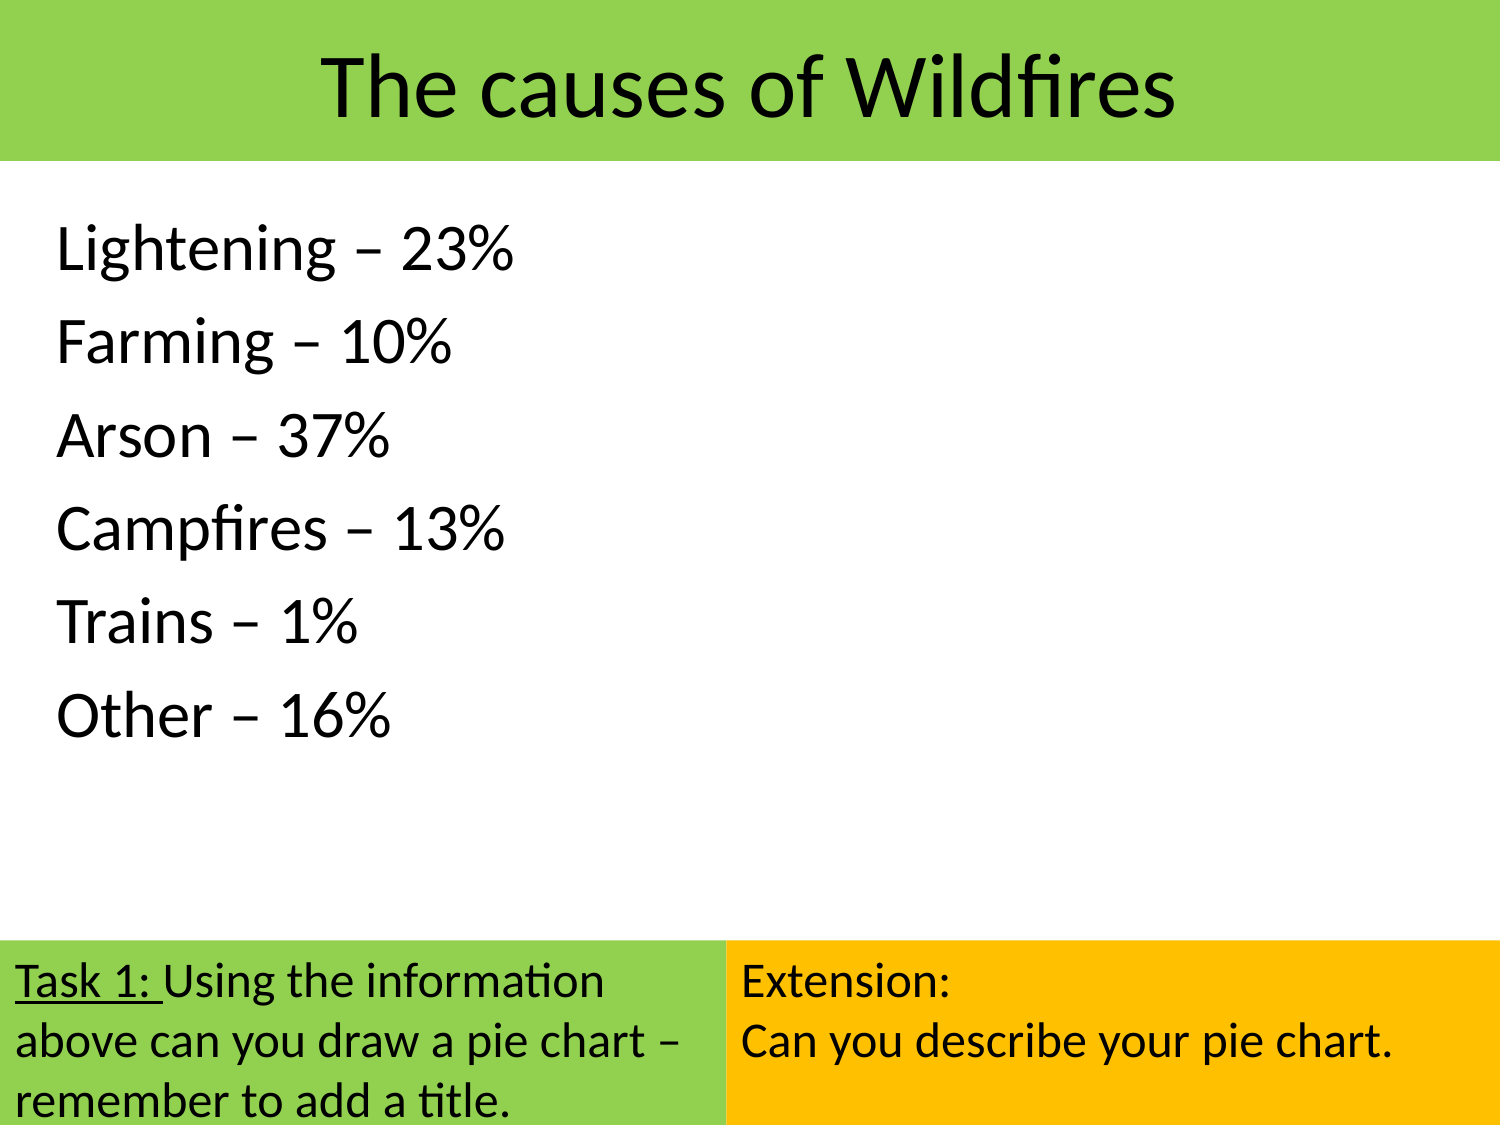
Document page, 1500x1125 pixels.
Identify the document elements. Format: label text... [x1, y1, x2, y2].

text_box Task 1: Using the information above can you draw a pie chart – remember to add a title. [0, 940, 726, 1125]
list Lightening – 23% Farming – 10% Arson – 37% Campfires – 13% Trains – 1% Other – 16% [41, 196, 1459, 939]
title The causes of Wildfires [0, 0, 1500, 161]
text_box Extension: Can you describe your pie chart. [726, 940, 1500, 1125]
